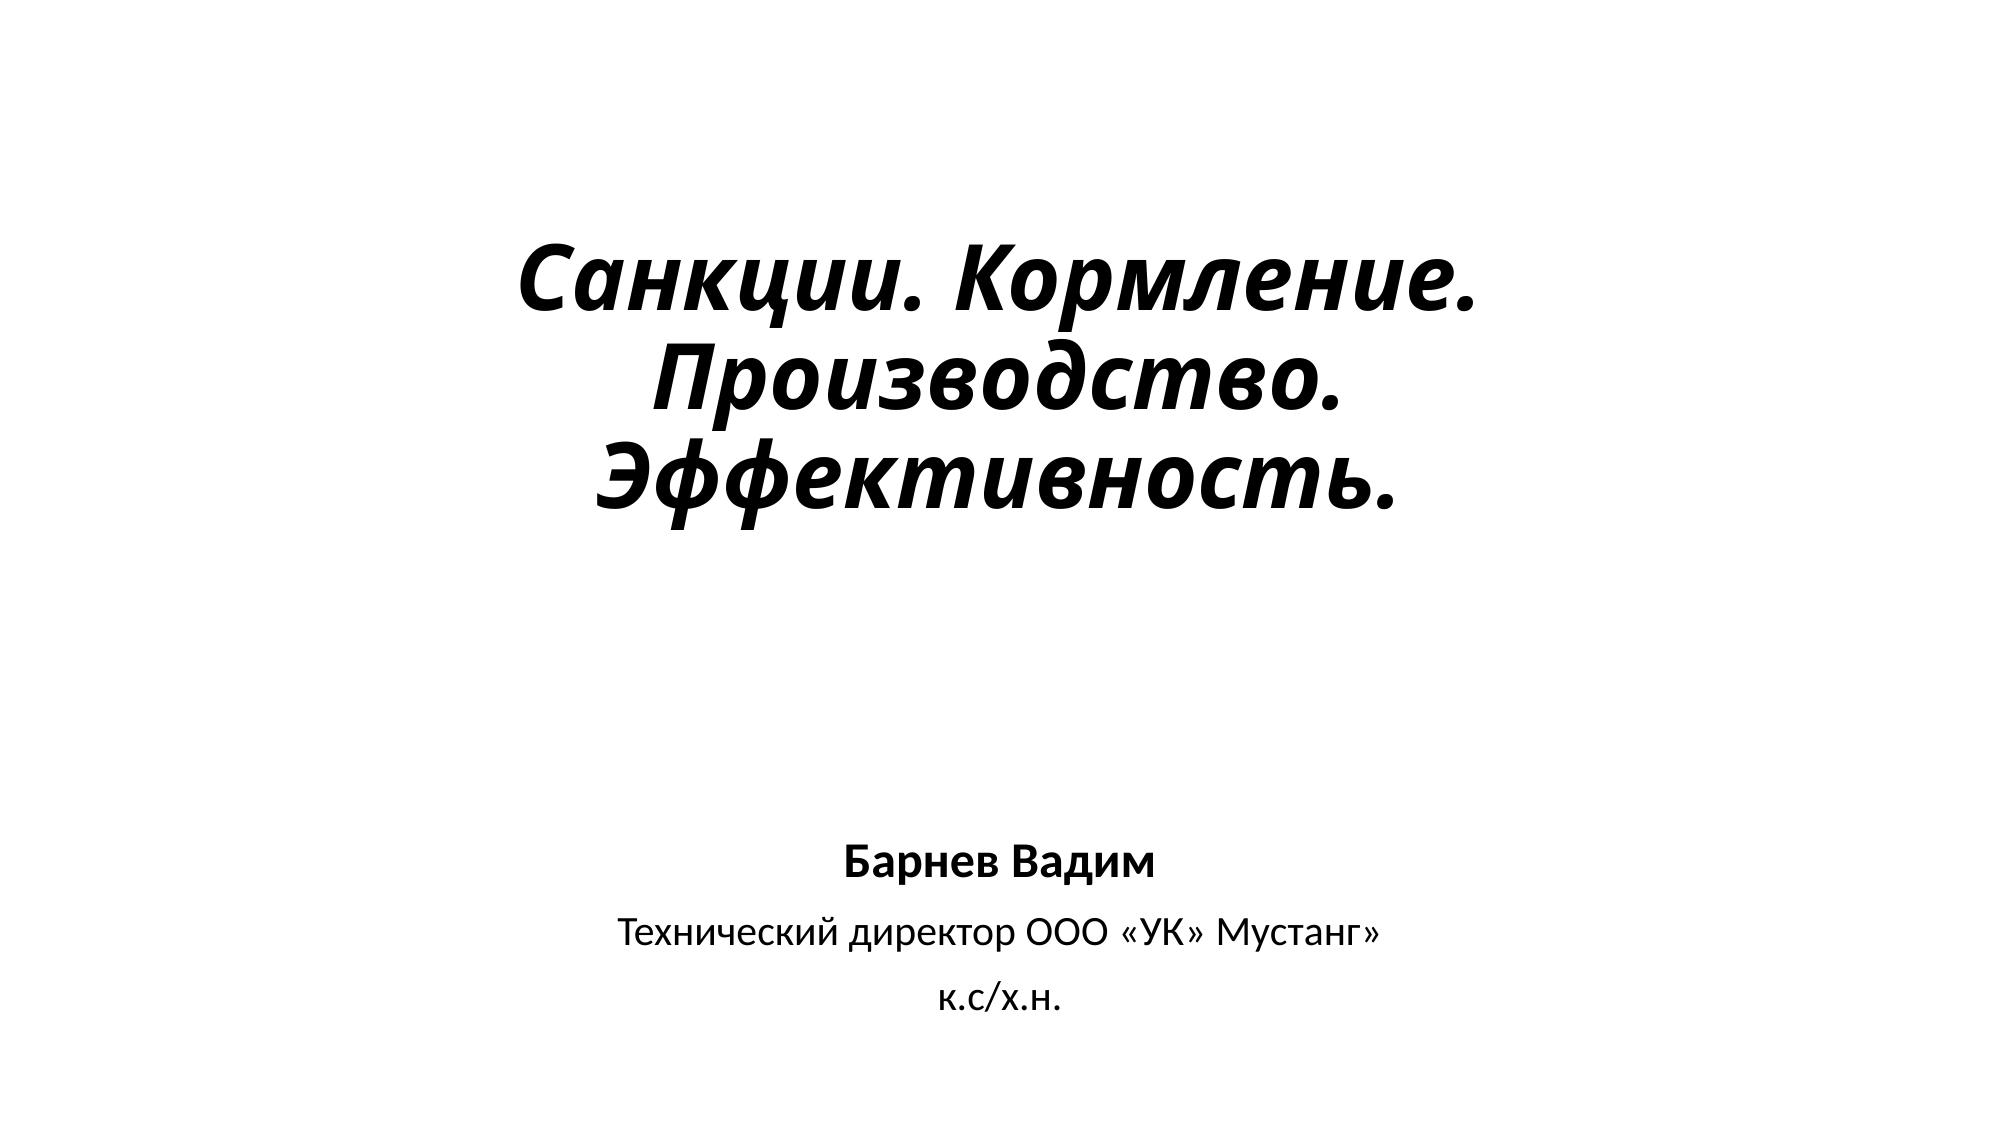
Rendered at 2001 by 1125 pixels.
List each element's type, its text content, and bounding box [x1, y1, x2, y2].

title Санкции. Кормление. Производство. Эффективность. [249, 184, 1750, 576]
subtitle Барнев Вадим Технический директор ООО «УК» Мустанг» к.с/х.н. [249, 826, 1750, 1099]
